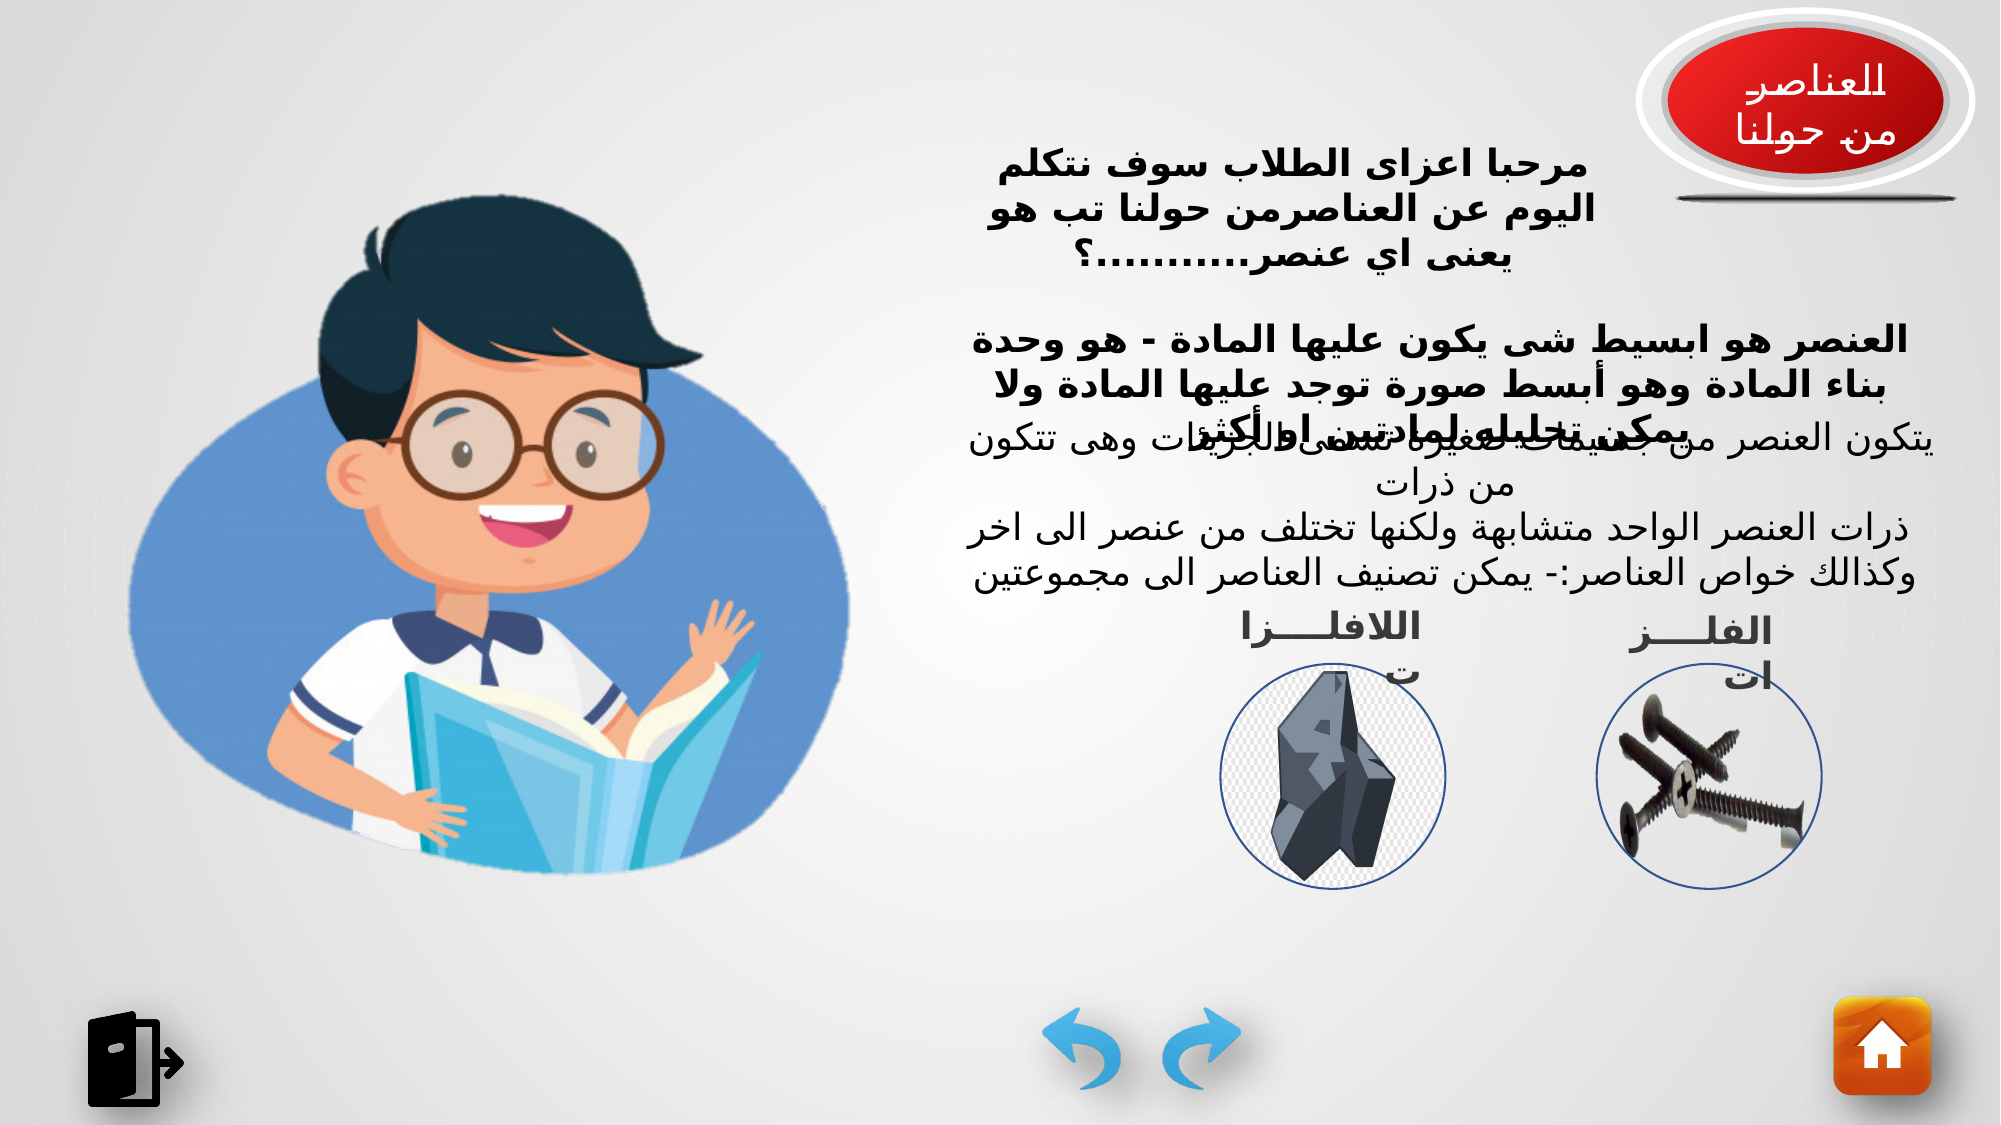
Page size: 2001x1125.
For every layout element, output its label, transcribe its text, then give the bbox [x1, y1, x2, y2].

text_box العنصر هو ابسيط شى يكون عليها المادة - هو وحدة بناء المادة وهو أبسط صورة توجد عليها المادة ولا يمكن تحليله لمادتين او أكثر [979, 307, 1957, 405]
text_box مرحبا اعزاى الطلاب سوف نتكلم اليوم عن العناصرمن حولنا تب هو يعنى اي عنصر...........؟ [979, 131, 1636, 282]
picture [87, 1010, 184, 1107]
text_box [1211, 594, 1446, 889]
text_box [1638, 10, 1973, 206]
picture [0, 89, 979, 984]
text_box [1596, 599, 1822, 889]
picture [1827, 990, 1938, 1101]
picture [1040, 1007, 1123, 1090]
text_box يتكون العنصر من جسيمات صغيرة تسمى الجزيئات وهى تتكون من ذرات ذرات العنصر الواحد متشابهة ولكنها تختلف من عنصر الى اخر وكذالك خواص العناصر:- يمكن تصنيف العناصر الى مجموعتين [979, 405, 2000, 646]
picture [1160, 1007, 1243, 1090]
